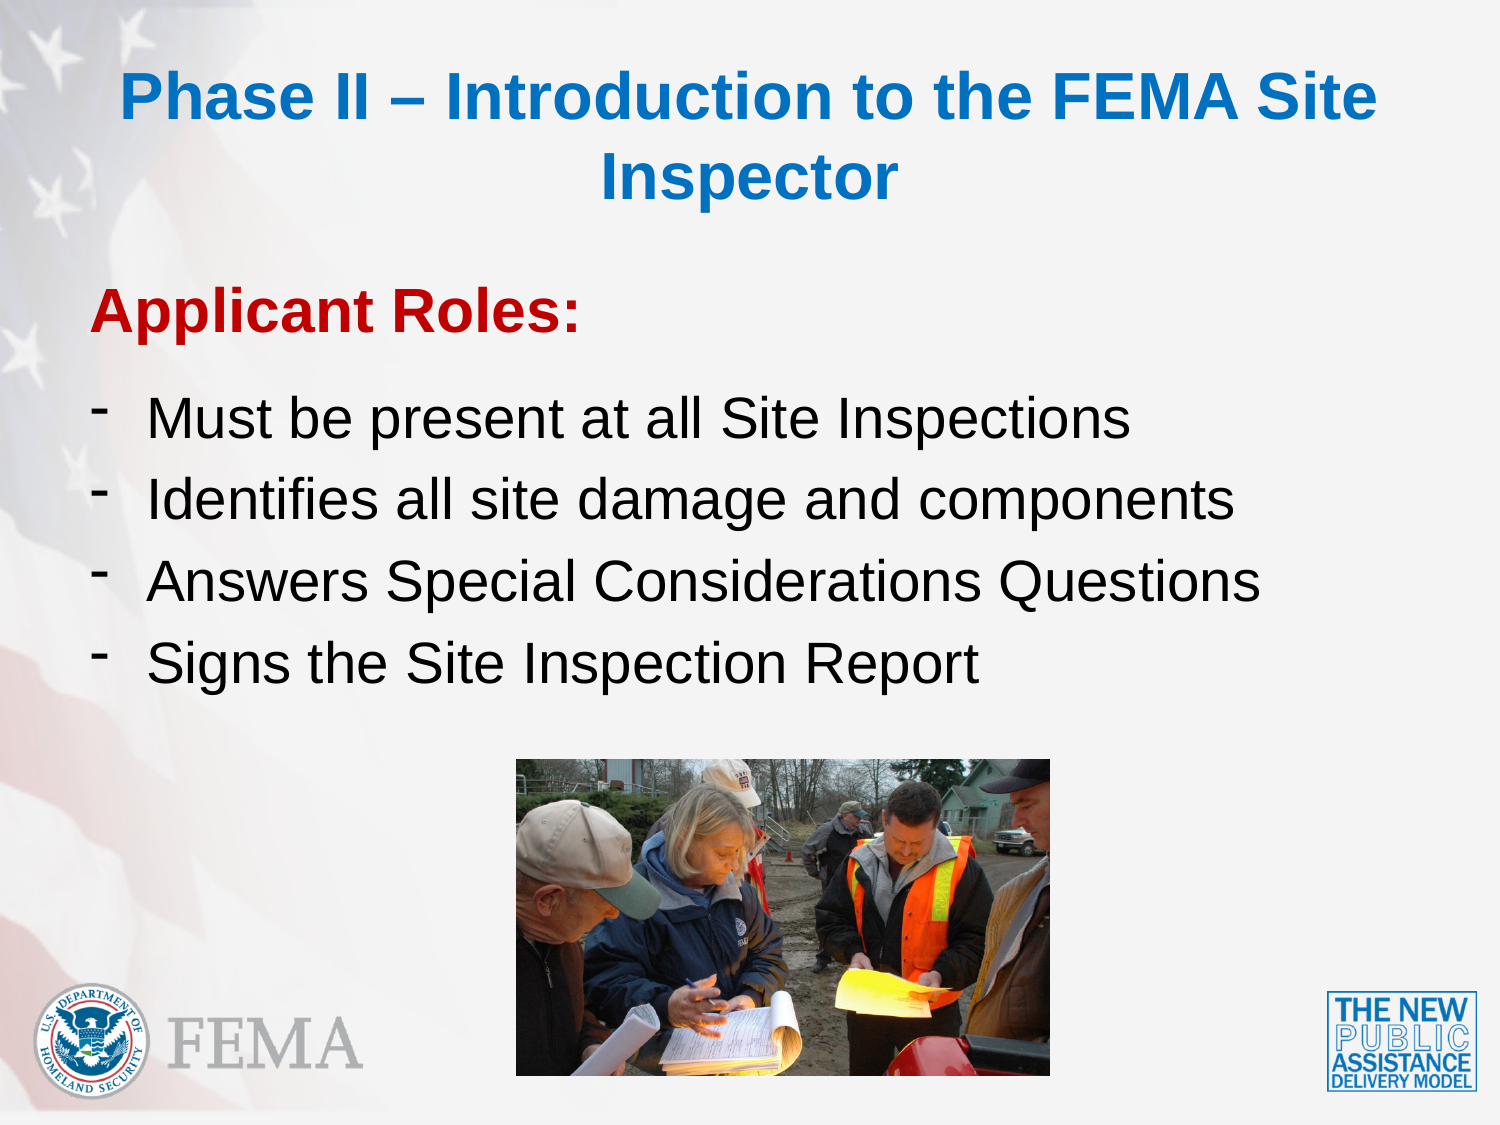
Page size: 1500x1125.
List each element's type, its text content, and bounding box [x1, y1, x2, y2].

picture [0, 0, 1500, 1125]
list Applicant Roles: Must be present at all Site Inspections Identifies all site damage and components Answers Special Considerations Questions Signs the Site Inspection Report [75, 262, 1425, 1005]
title Phase II – Introduction to the FEMA Site Inspector [75, 45, 1425, 233]
